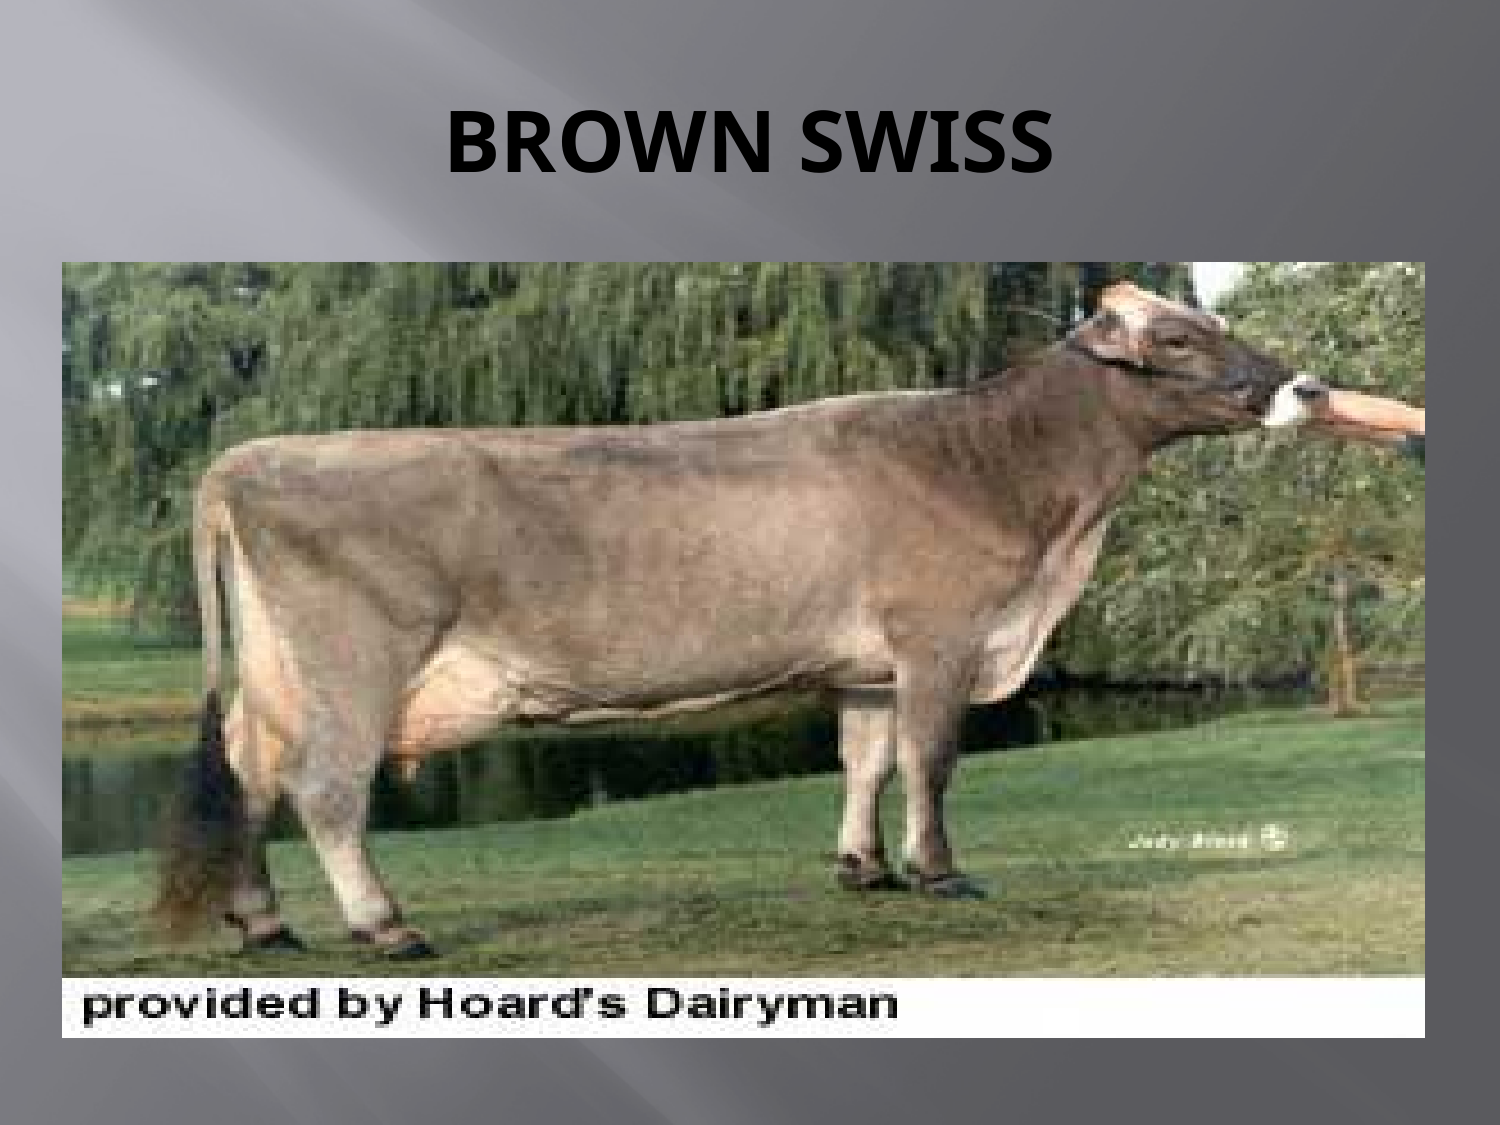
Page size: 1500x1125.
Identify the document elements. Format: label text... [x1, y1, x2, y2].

picture [62, 262, 1426, 1038]
title BROWN SWISS [75, 45, 1425, 233]
